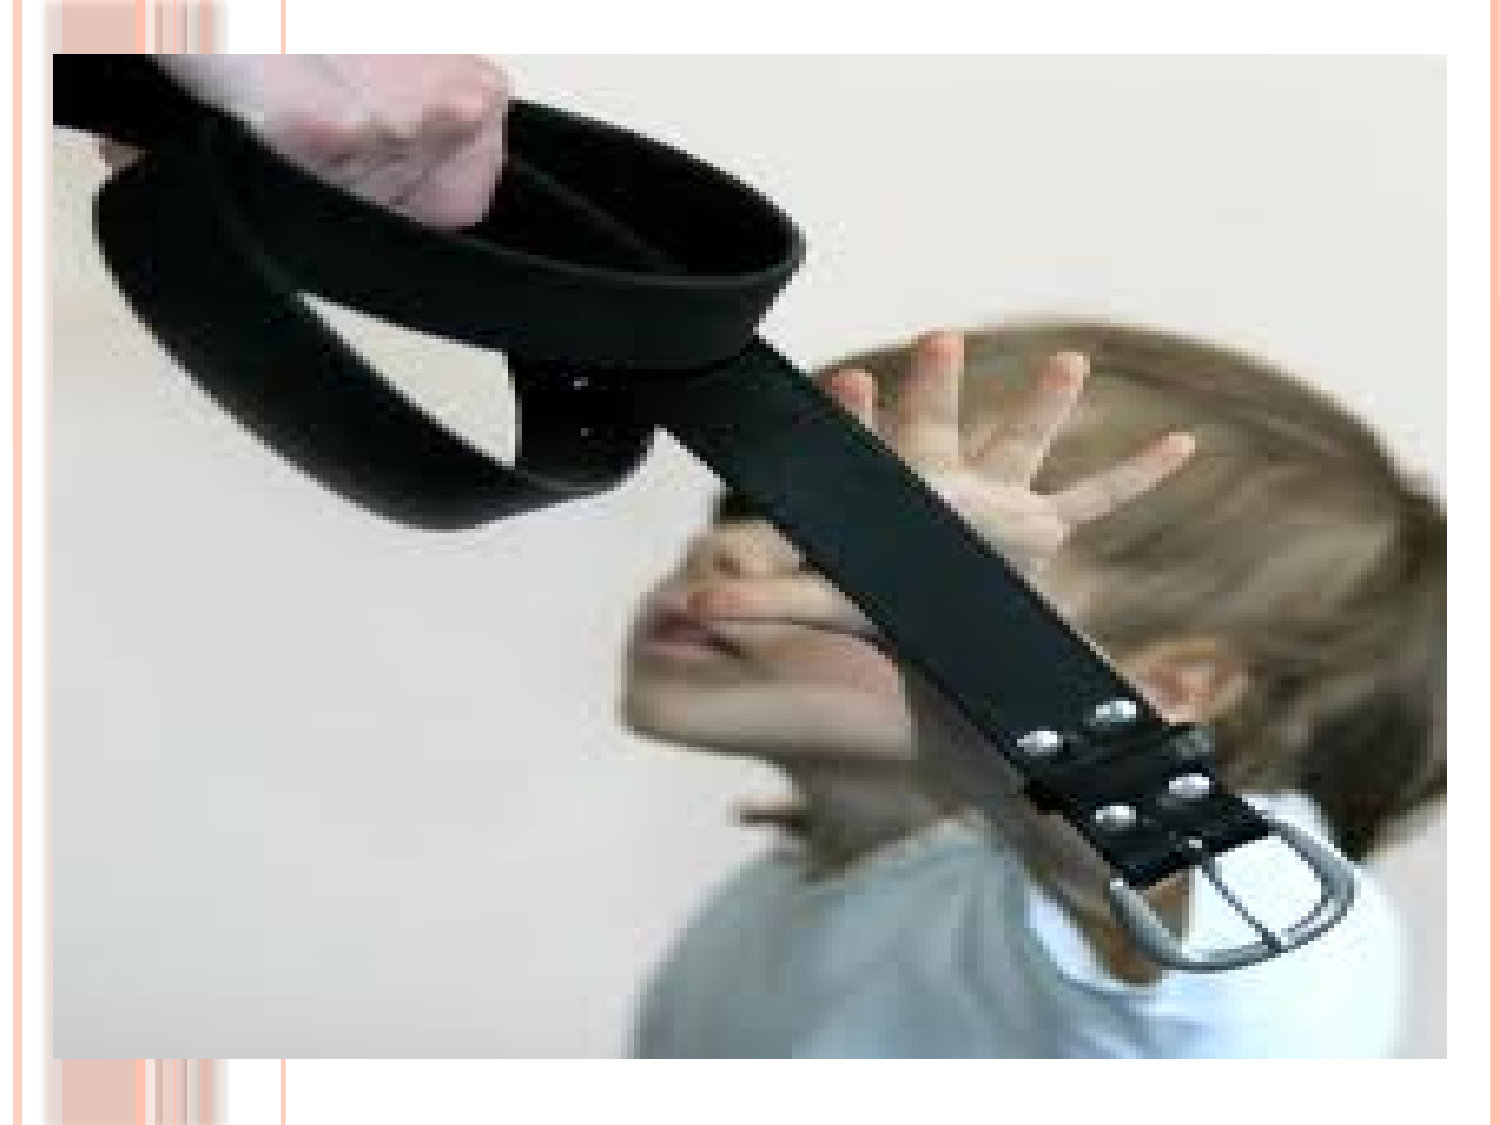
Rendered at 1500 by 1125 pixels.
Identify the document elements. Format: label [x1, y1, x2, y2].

picture [52, 54, 1448, 1060]
